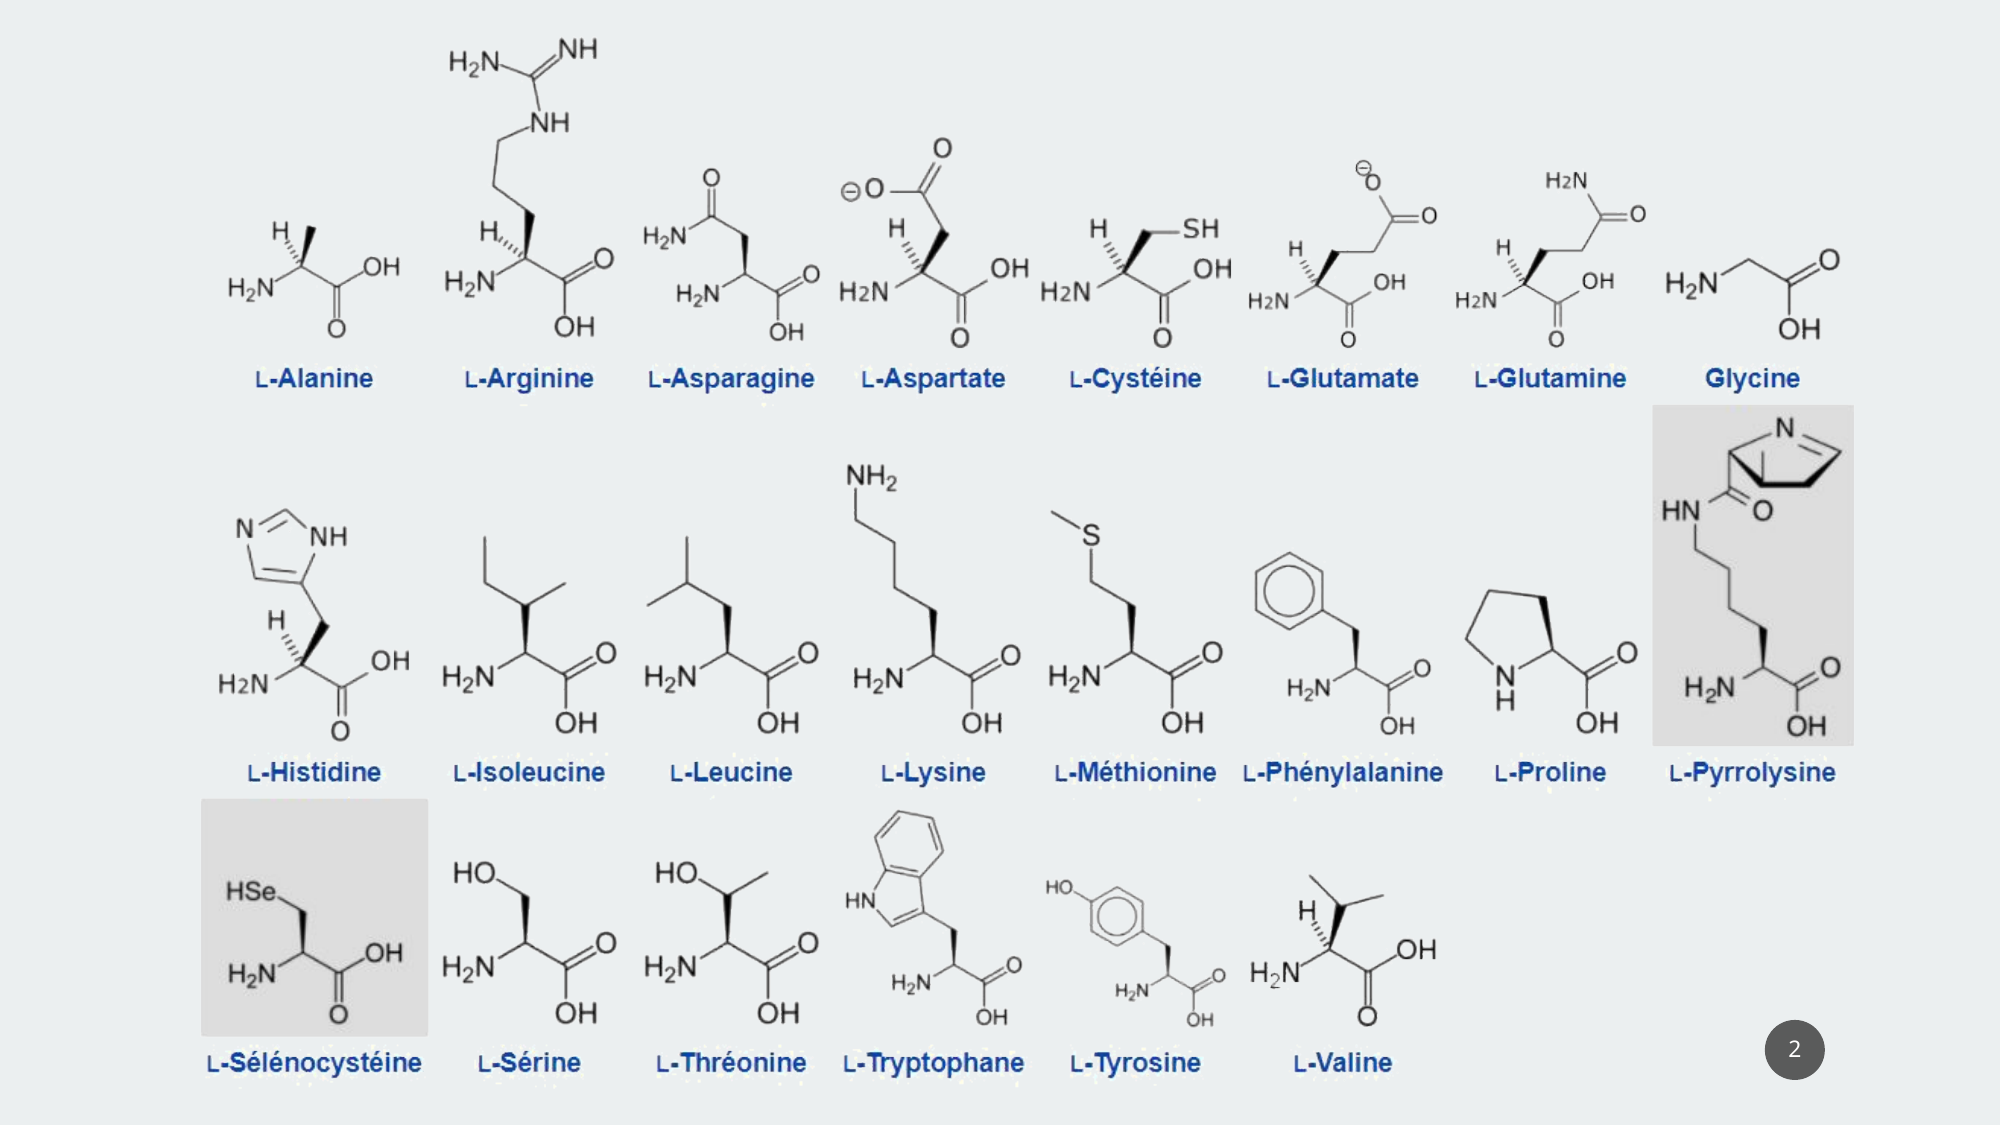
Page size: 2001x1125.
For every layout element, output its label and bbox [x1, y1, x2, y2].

picture [195, 23, 1859, 1092]
